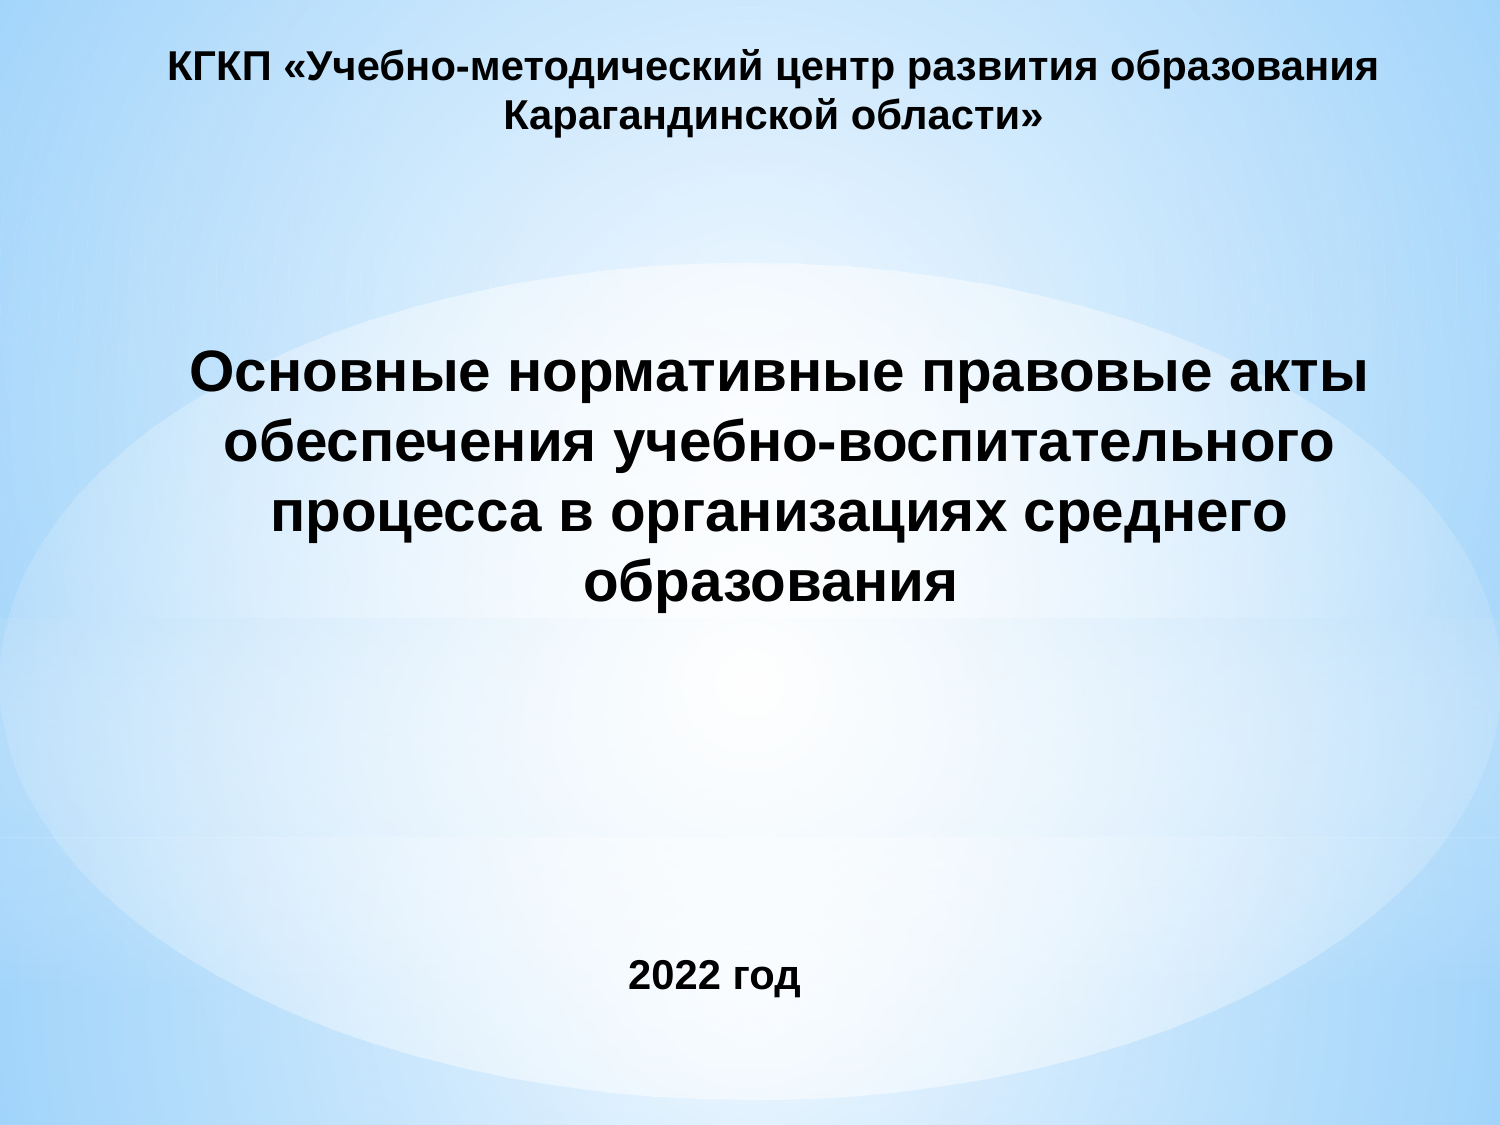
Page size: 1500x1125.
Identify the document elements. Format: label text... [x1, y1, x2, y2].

text_box Основные нормативные правовые акты обеспечения учебно-воспитательного процесса в организациях среднего образования [171, 326, 1388, 621]
text_box КГКП «Учебно-методический центр развития образования Карагандинской области» [135, 30, 1412, 146]
text_box 2022 год [336, 940, 1093, 1006]
